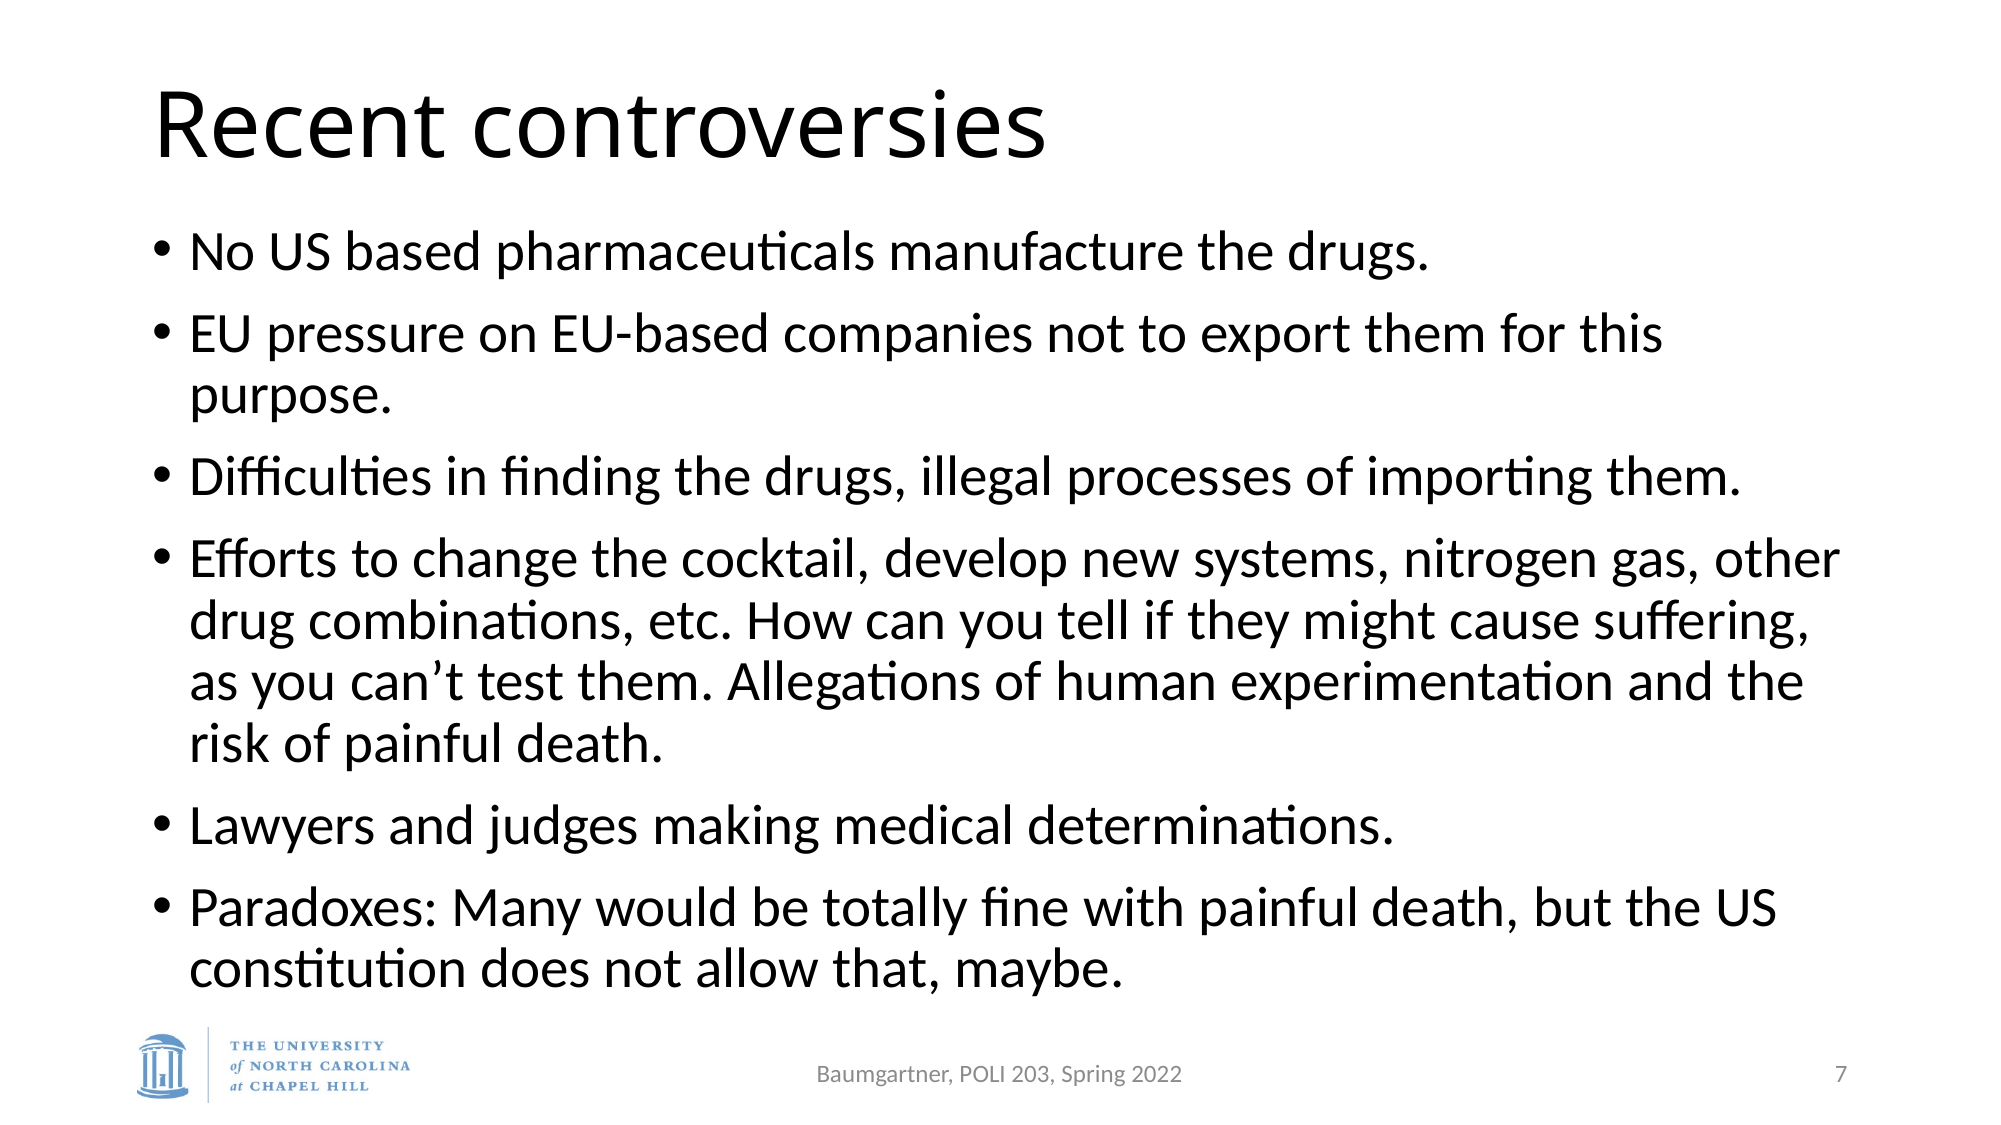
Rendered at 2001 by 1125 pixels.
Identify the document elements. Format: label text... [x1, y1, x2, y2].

slide_number 7 [1412, 1042, 1863, 1103]
title Recent controversies [137, 59, 1863, 195]
footer Baumgartner, POLI 203, Spring 2022 [662, 1042, 1338, 1103]
picture [137, 1027, 410, 1103]
list No US based pharmaceuticals manufacture the drugs. EU pressure on EU-based companies not to export them for this purpose. Difficulties in finding the drugs, illegal processes of importing them. Efforts to change the cocktail, develop new systems, nitrogen gas, other drug combinations, etc. How can you tell if they might cause suffering, as you can’t test them. Allegations of human experimentation and the risk of painful death. Lawyers and judges making medical determinations. Paradoxes: Many would be totally fine with painful death, but the US constitution does not allow that, maybe. [137, 213, 1863, 1014]
